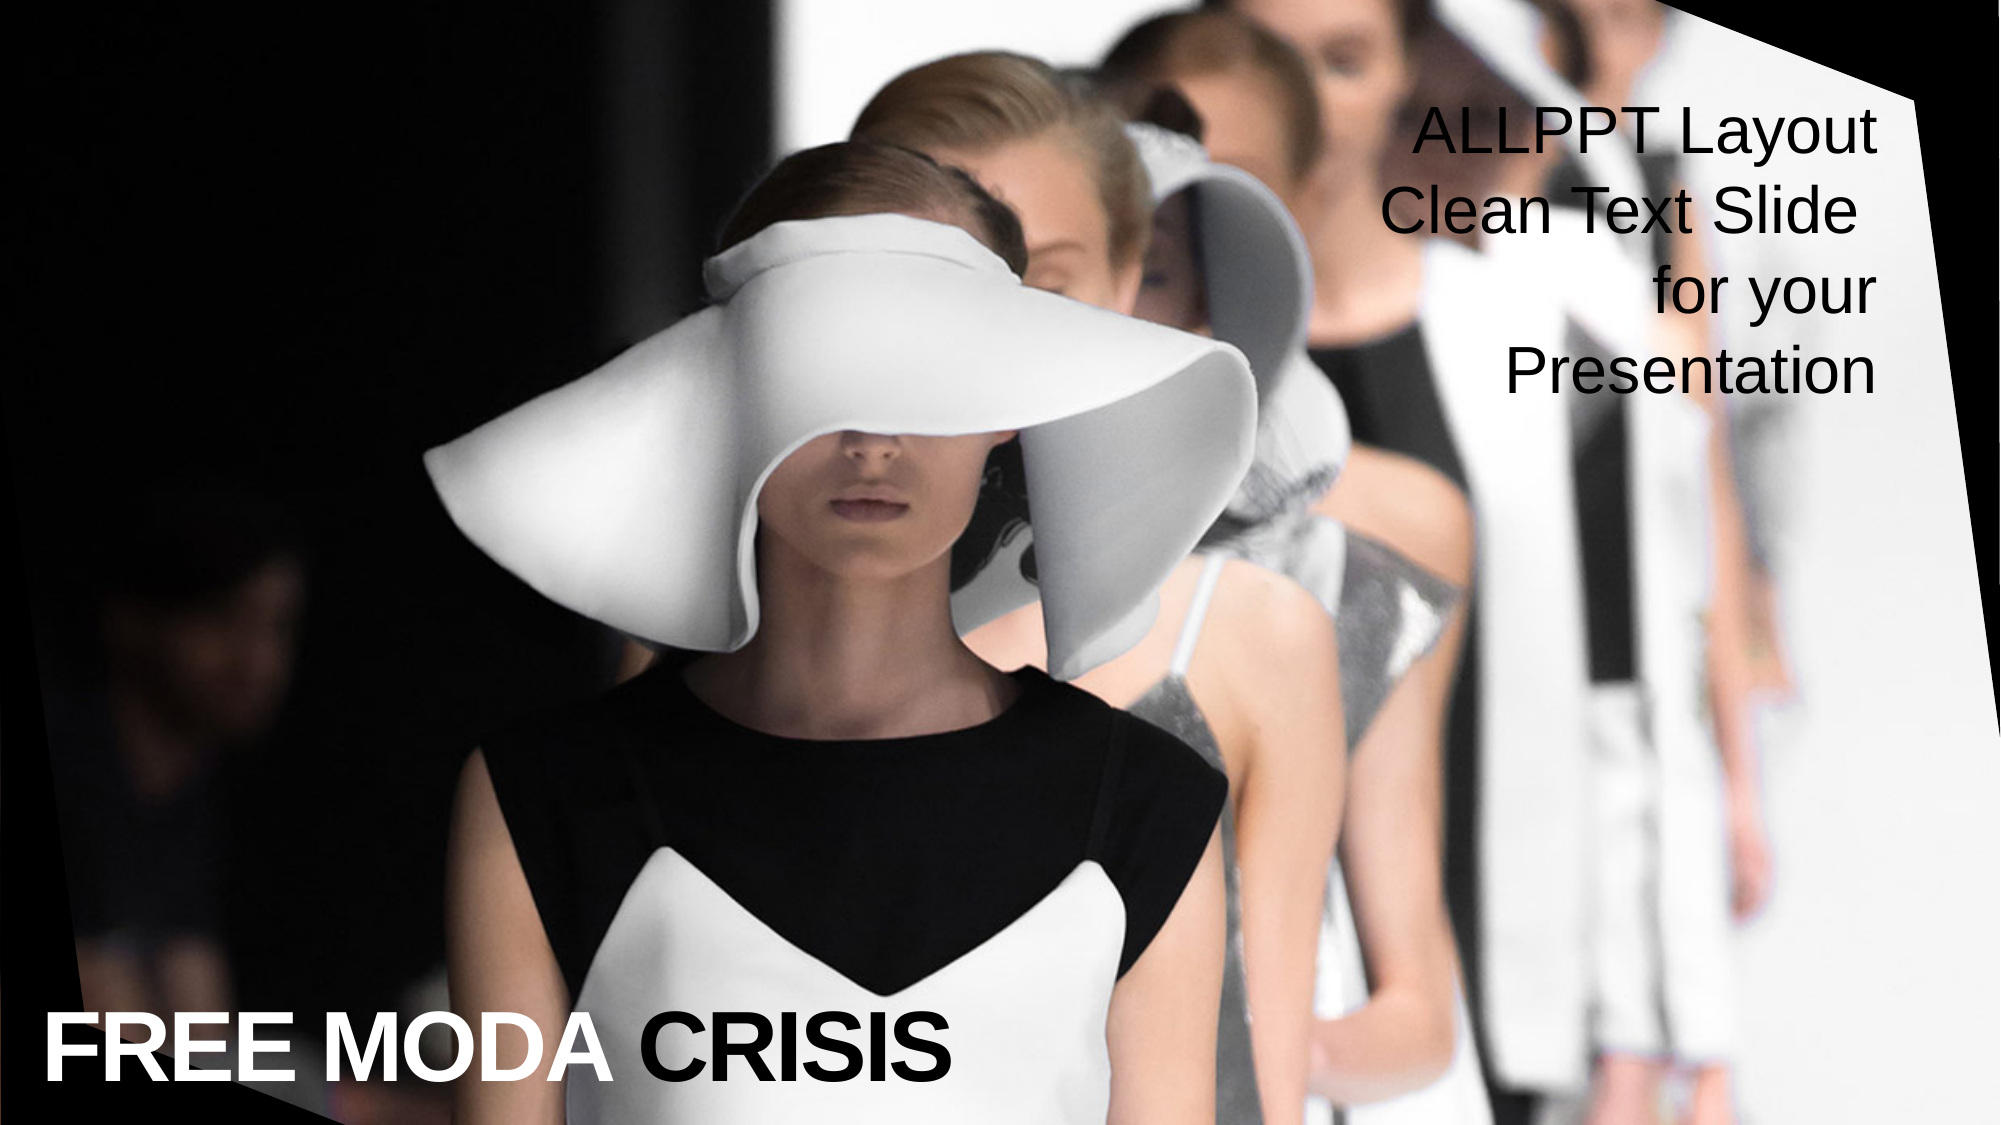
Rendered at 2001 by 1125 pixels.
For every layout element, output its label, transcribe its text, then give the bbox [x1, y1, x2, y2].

picture [0, 0, 2000, 1125]
text_box ALLPPT Layout Clean Text Slide for your Presentation [1305, 79, 1893, 414]
text_box FREE MODA CRISIS [27, 973, 1132, 1109]
